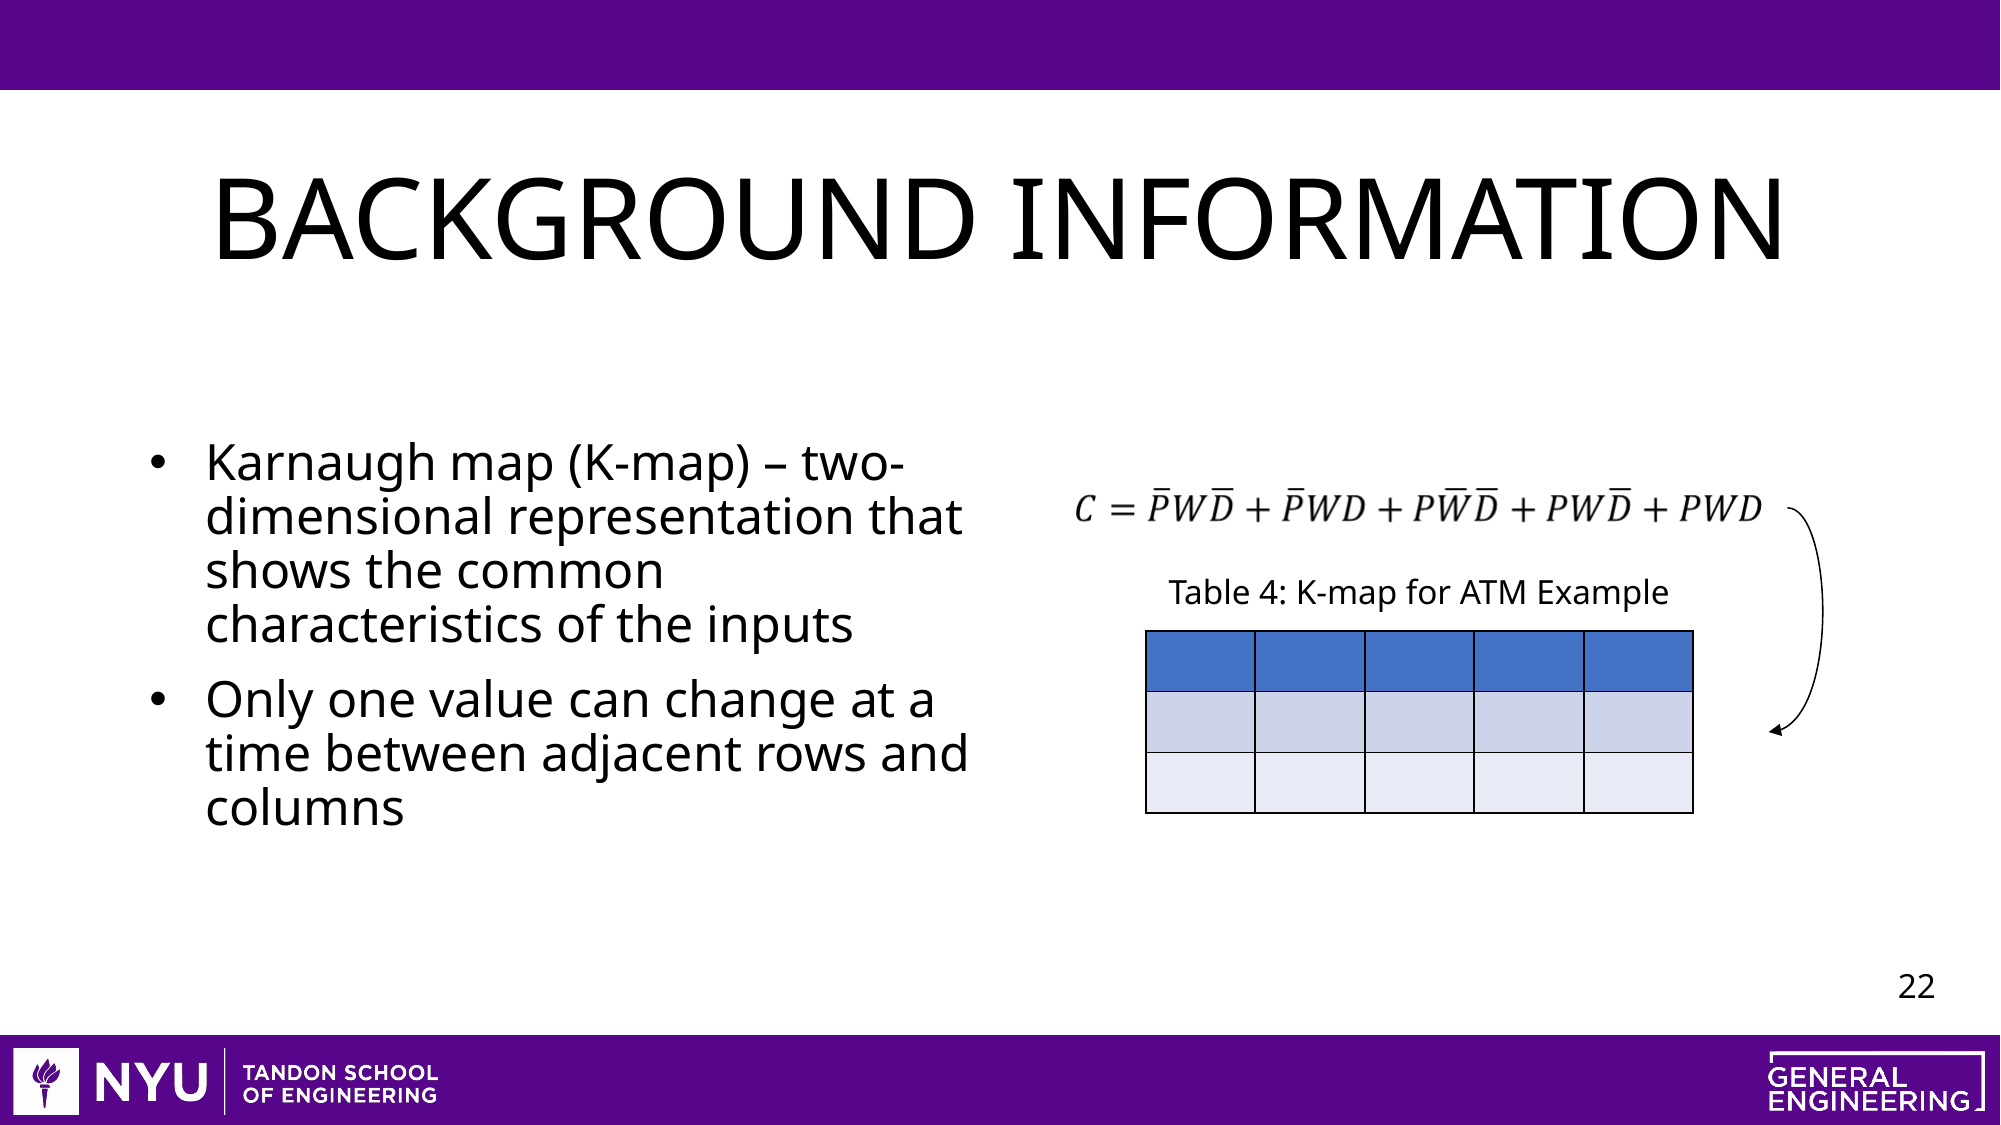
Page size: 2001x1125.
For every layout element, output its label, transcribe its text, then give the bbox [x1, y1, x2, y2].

picture [13, 1048, 439, 1115]
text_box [1768, 507, 1788, 733]
text_box [0, 0, 2000, 90]
text_box 22 [1802, 958, 1951, 1014]
text_box [0, 1035, 2000, 1125]
subtitle Karnaugh map (K-map) – two-dimensional representation that shows the common characteristics of the inputs Only one value can change at a time between adjacent rows and columns [134, 315, 1028, 959]
text_box [1051, 477, 1788, 539]
title BACKGROUND INFORMATION [92, 132, 1908, 292]
picture [1768, 1051, 1985, 1111]
text_box Table 4: K-map for ATM Example [1095, 563, 1744, 619]
